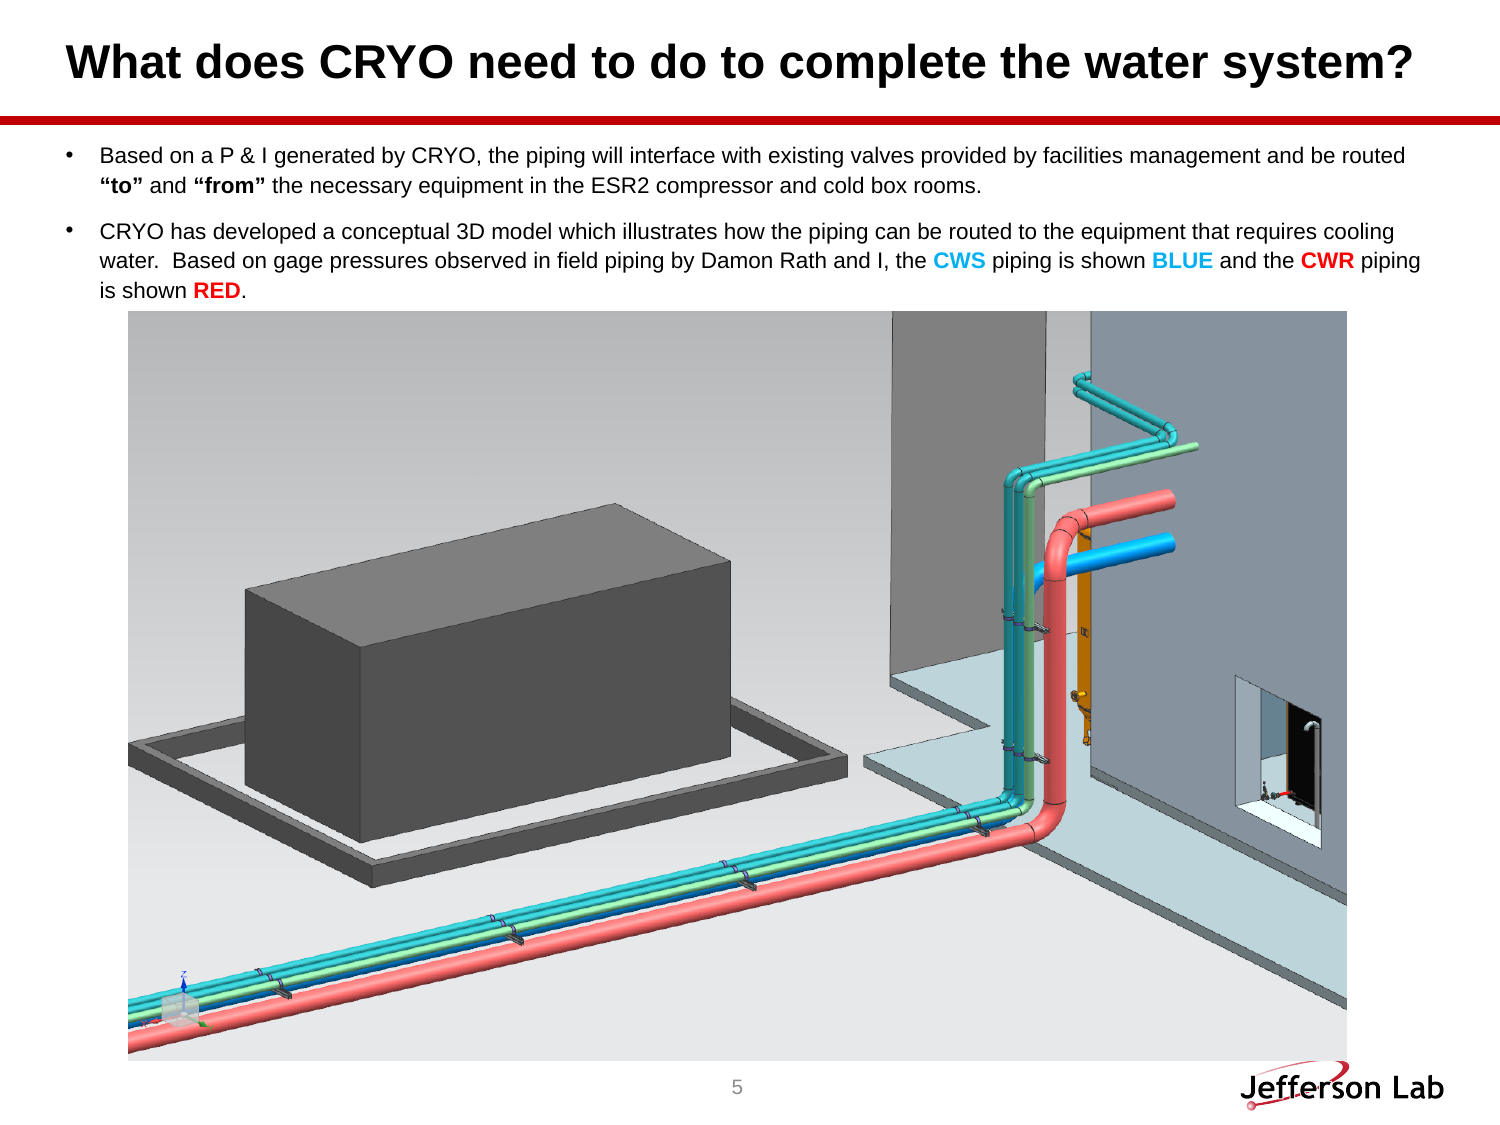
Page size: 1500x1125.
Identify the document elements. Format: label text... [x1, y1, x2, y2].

title What does CRYO need to do to complete the water system? [50, 23, 1440, 104]
slide_number 5 [693, 1061, 782, 1111]
list Based on a P & I generated by CRYO, the piping will interface with existing valves provided by facilities management and be routed “to” and “from” the necessary equipment in the ESR2 compressor and cold box rooms. CRYO has developed a conceptual 3D model which illustrates how the piping can be routed to the equipment that requires cooling water. Based on gage pressures observed in field piping by Damon Rath and I, the CWS piping is shown BLUE and the CWR piping is shown RED. [50, 131, 1440, 311]
picture [128, 311, 1457, 1122]
